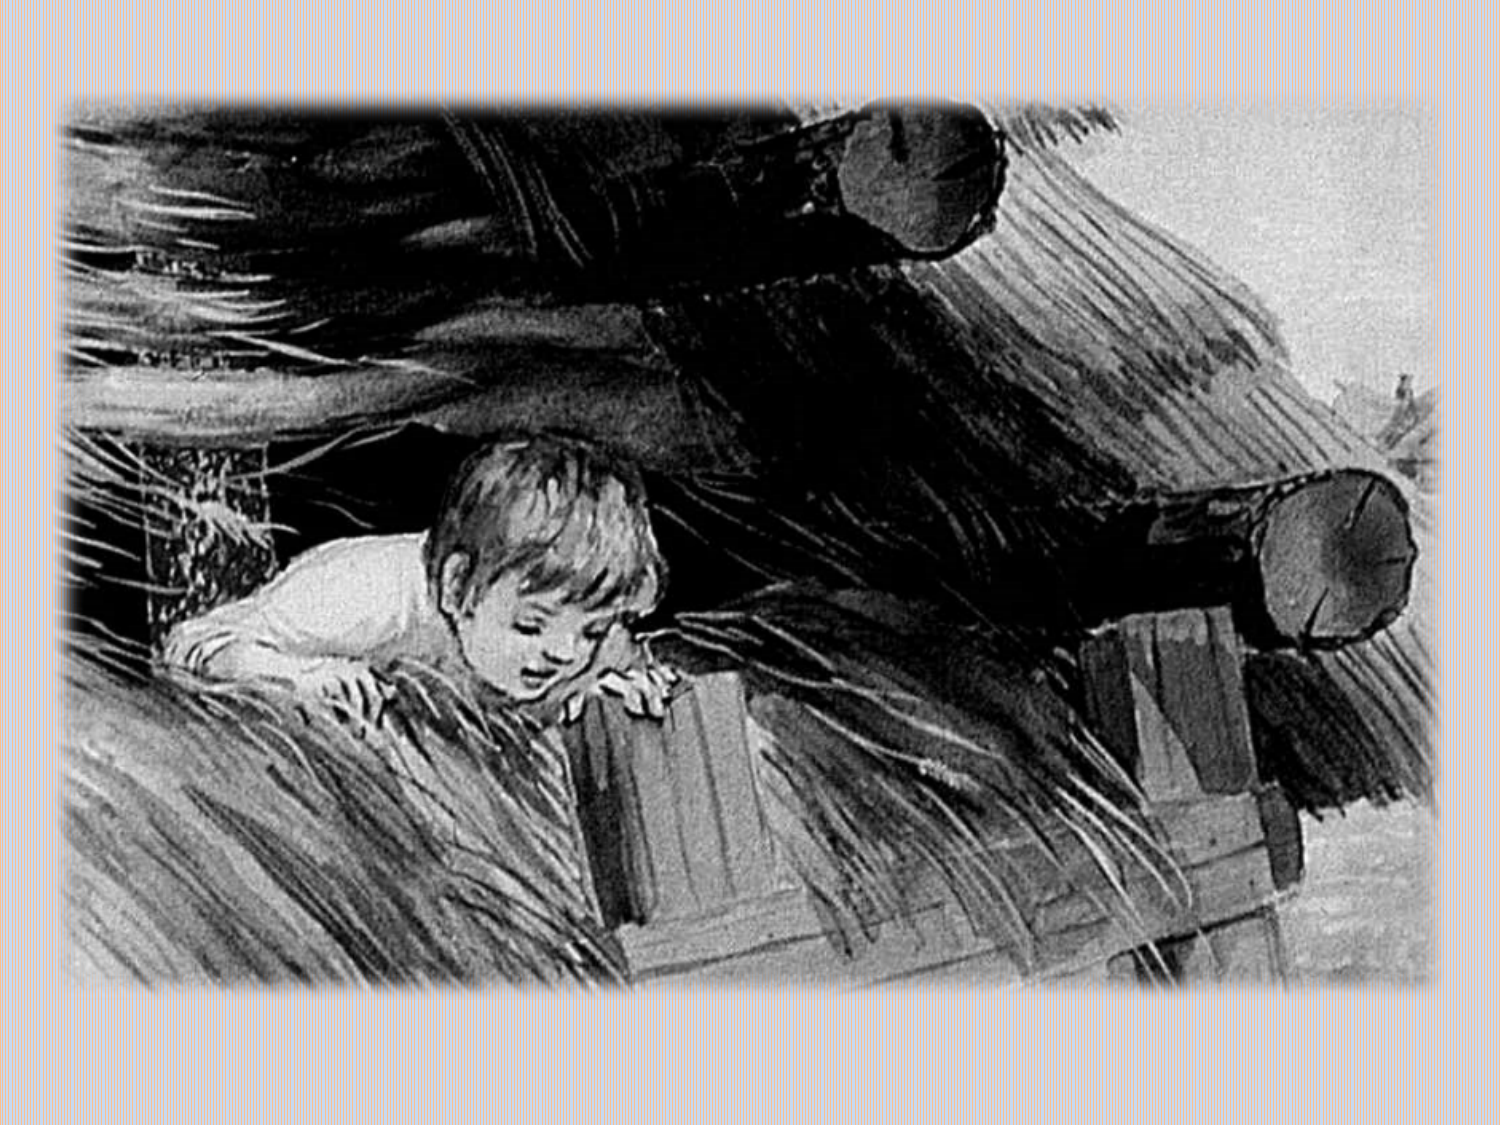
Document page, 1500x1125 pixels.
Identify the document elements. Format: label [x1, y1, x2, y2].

picture [50, 89, 1448, 1000]
